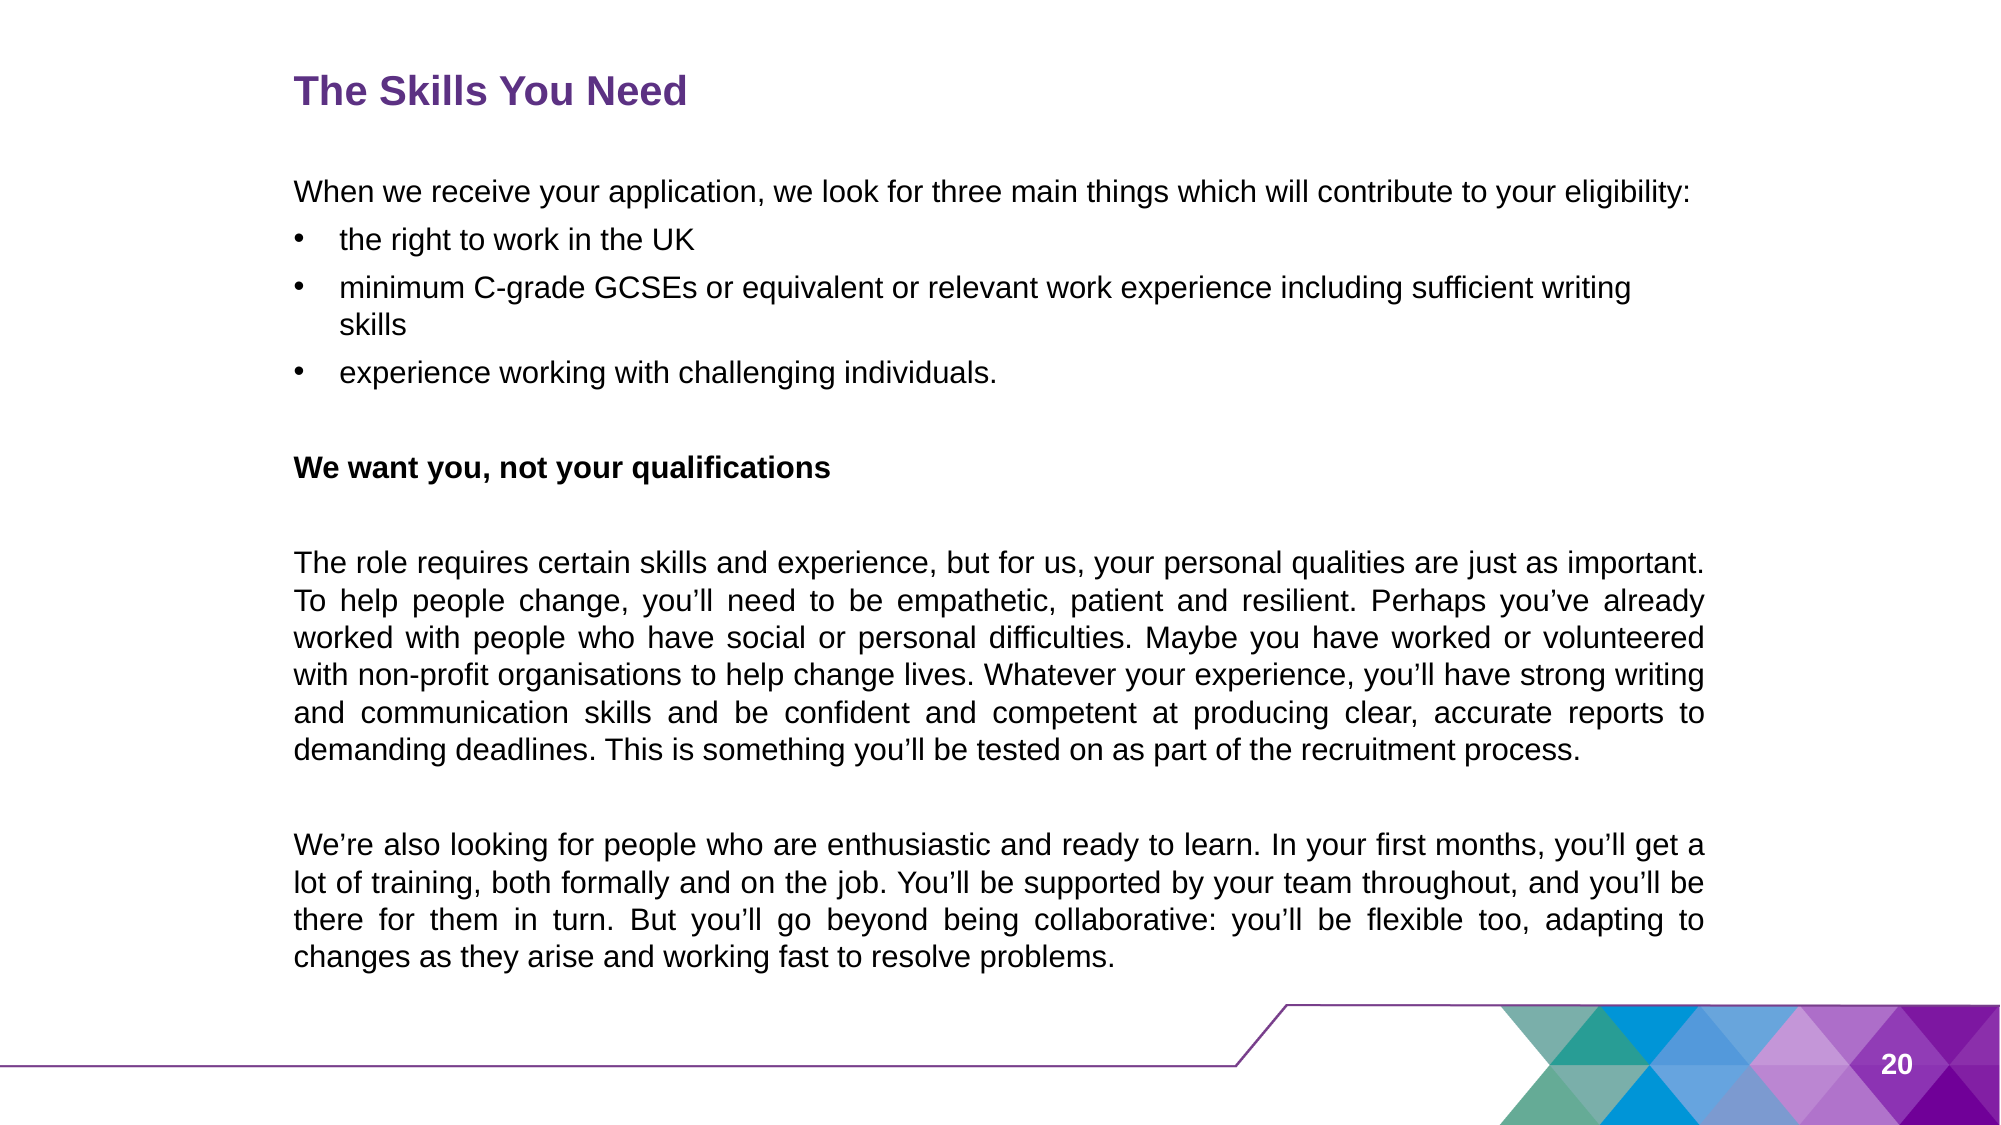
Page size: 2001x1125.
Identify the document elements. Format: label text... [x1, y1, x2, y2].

picture [0, 0, 2000, 1125]
slide_number 20 [1852, 1032, 1942, 1093]
title The Skills You Need [293, 42, 1641, 142]
list When we receive your application, we look for three main things which will contribute to your eligibility: the right to work in the UK minimum C-grade GCSEs or equivalent or relevant work experience including sufficient writing skills experience working with challenging individuals. We want you, not your qualifications The role requires certain skills and experience, but for us, your personal qualities are just as important. To help people change, you’ll need to be empathetic, patient and resilient. Perhaps you’ve already worked with people who have social or personal difficulties. Maybe you have worked or volunteered with non-profit organisations to help change lives. Whatever your experience, you’ll have strong writing and communication skills and be confident and competent at producing clear, accurate reports to demanding deadlines. This is something you’ll be tested on as part of the recruitment process. We’re also looking for people who are enthusiastic and ready to learn. In your first months, you’ll get a lot of training, both formally and on the job. You’ll be supported by your team throughout, and you’ll be there for them in turn. But you’ll go beyond being collaborative: you’ll be flexible too, adapting to changes as they arise and working fast to resolve problems. [293, 171, 1707, 1033]
